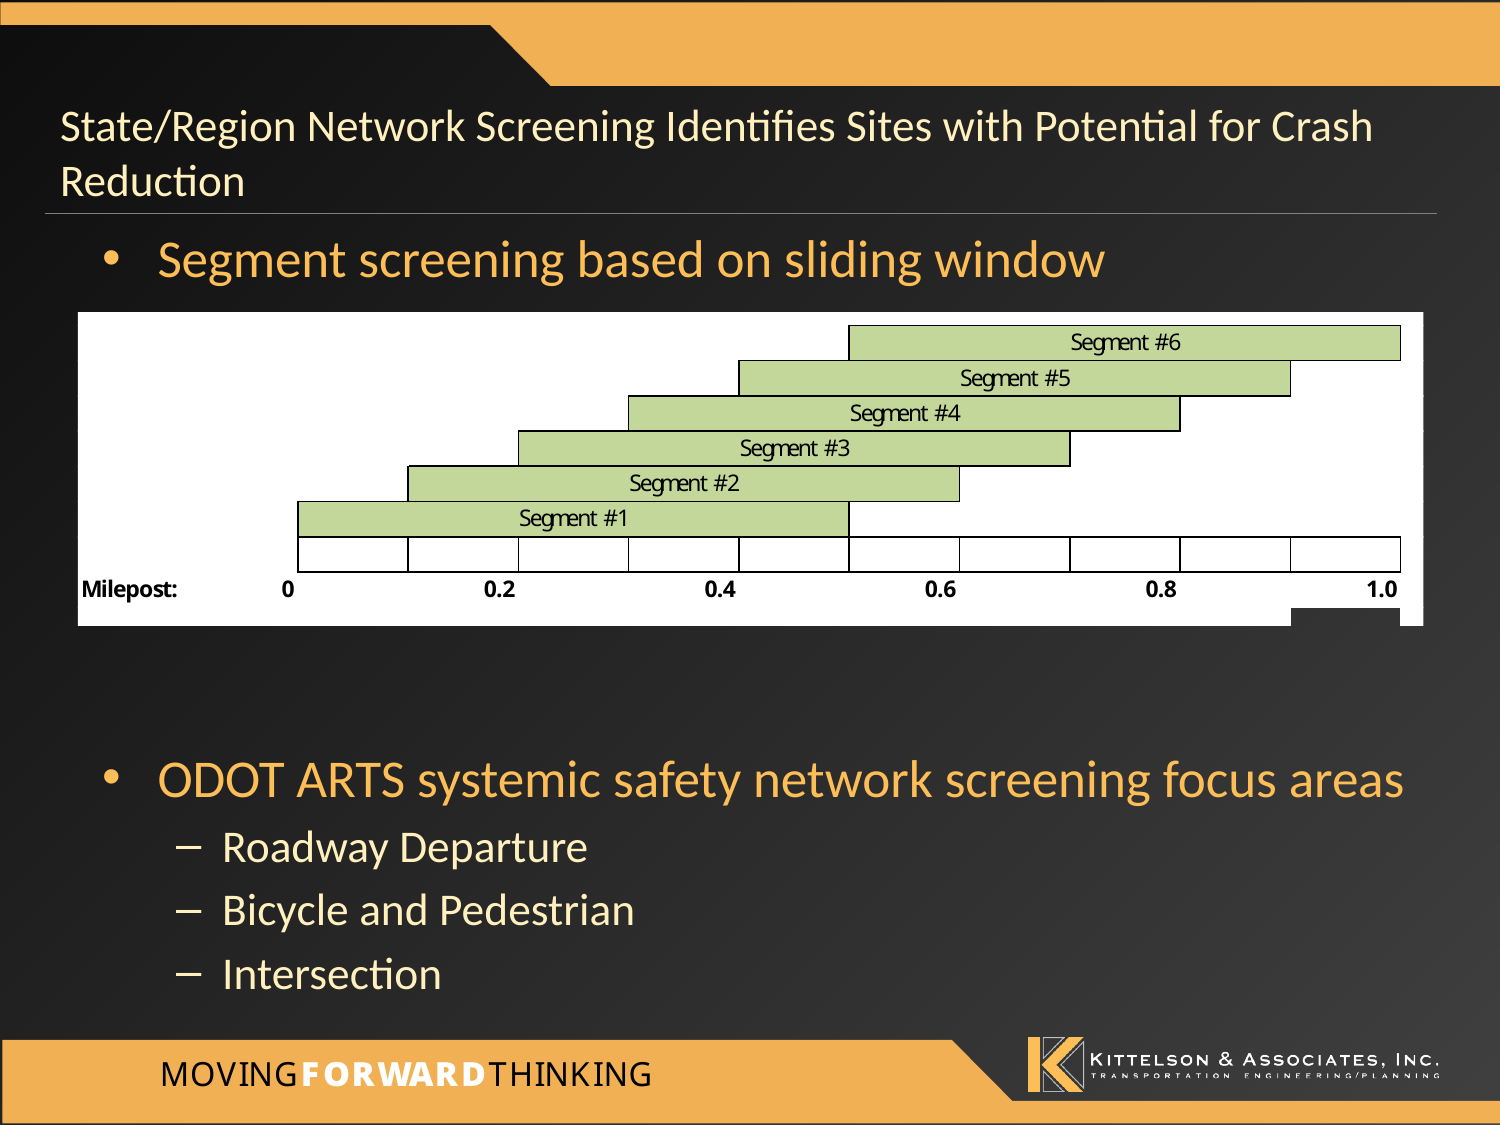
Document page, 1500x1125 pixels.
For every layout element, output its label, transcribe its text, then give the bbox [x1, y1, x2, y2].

picture [76, 312, 1424, 626]
list Segment screening based on sliding window ODOT ARTS systemic safety network screening focus areas Roadway Departure Bicycle and Pedestrian Intersection [87, 634, 1422, 1020]
picture [1028, 1037, 1439, 1092]
title State/Region Network Screening Identifies Sites with Potential for Crash Reduction [45, 88, 1424, 214]
list Segment screening based on sliding window ODOT ARTS systemic safety network screening focus areas Roadway Departure Bicycle and Pedestrian Intersection [87, 217, 1422, 311]
